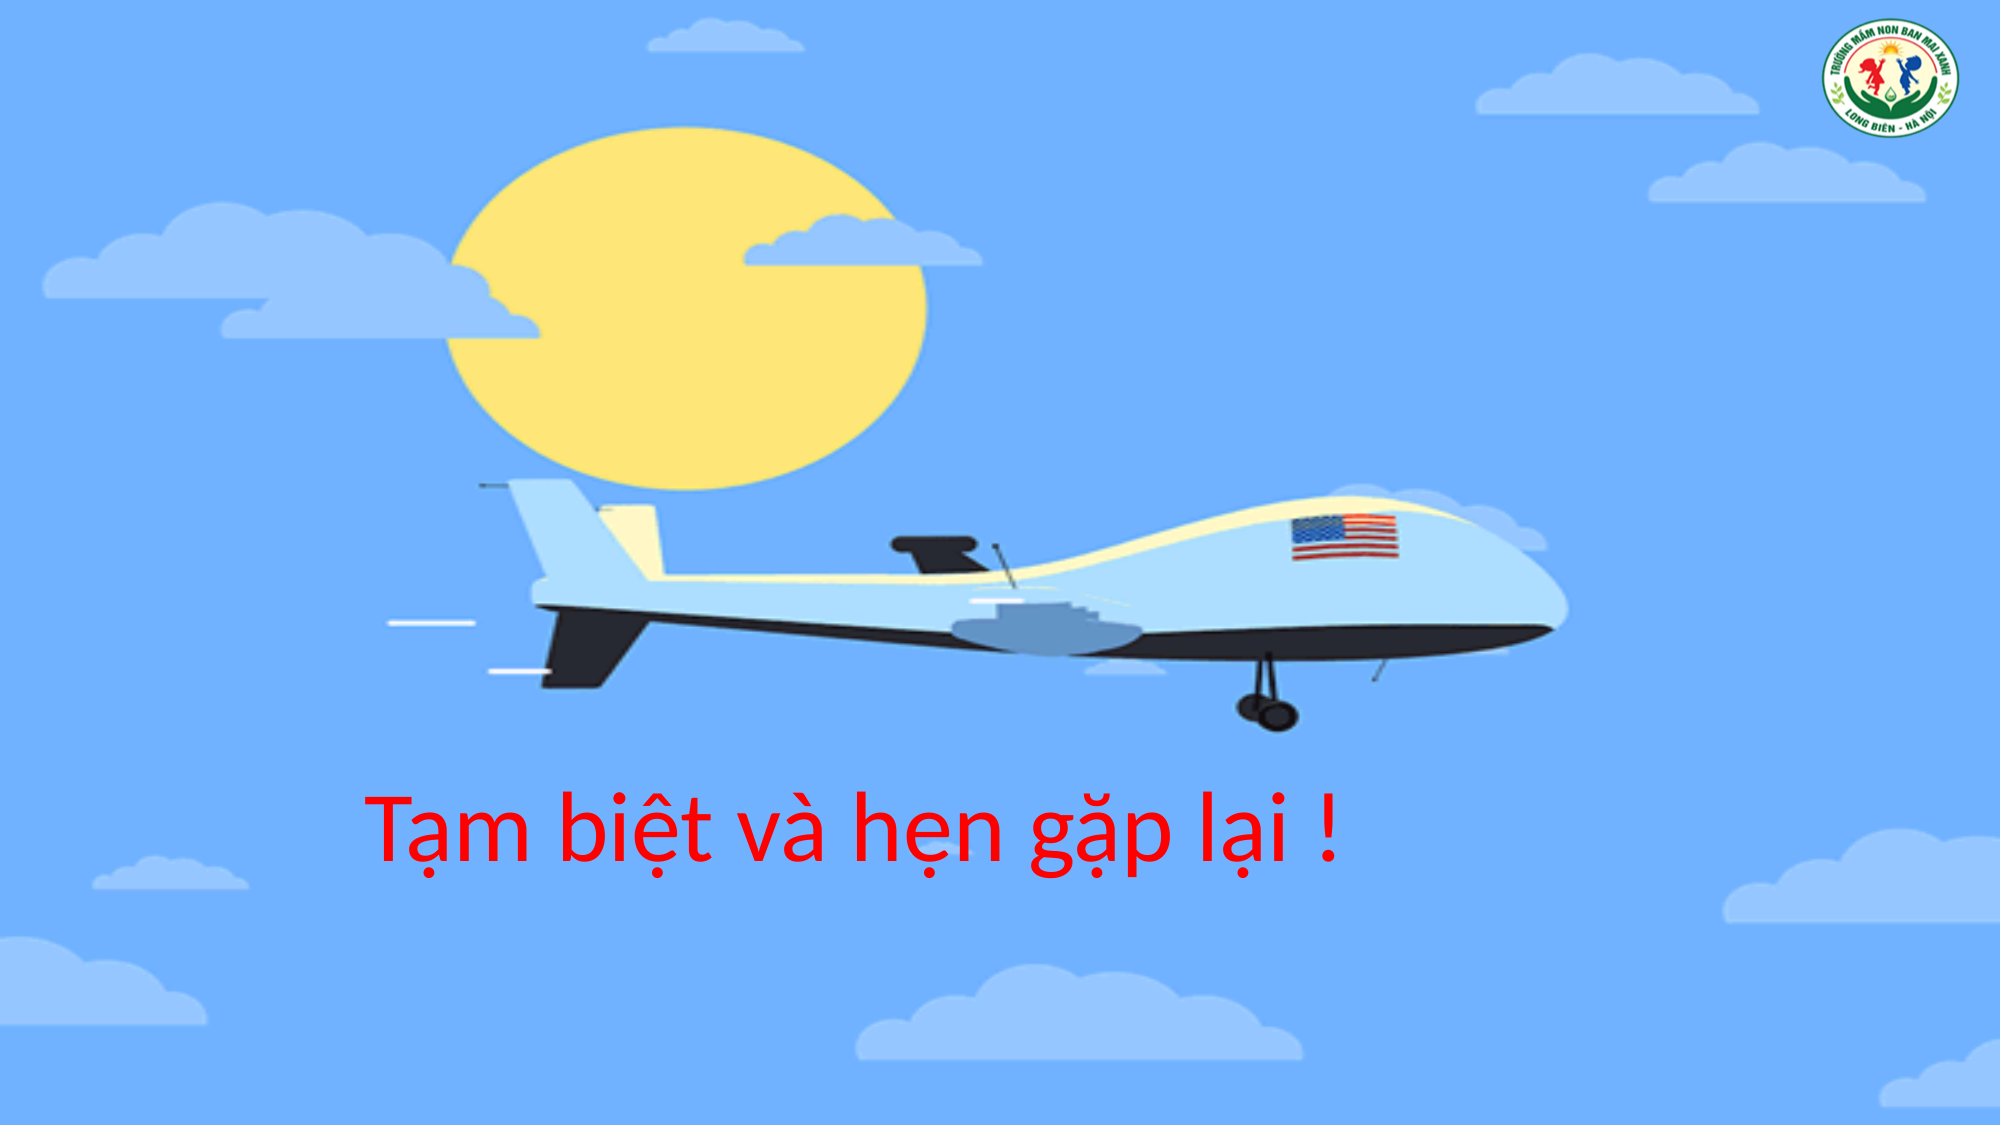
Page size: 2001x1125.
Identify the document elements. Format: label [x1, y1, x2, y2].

list [0, 0, 2000, 1125]
picture [1771, 0, 2000, 176]
